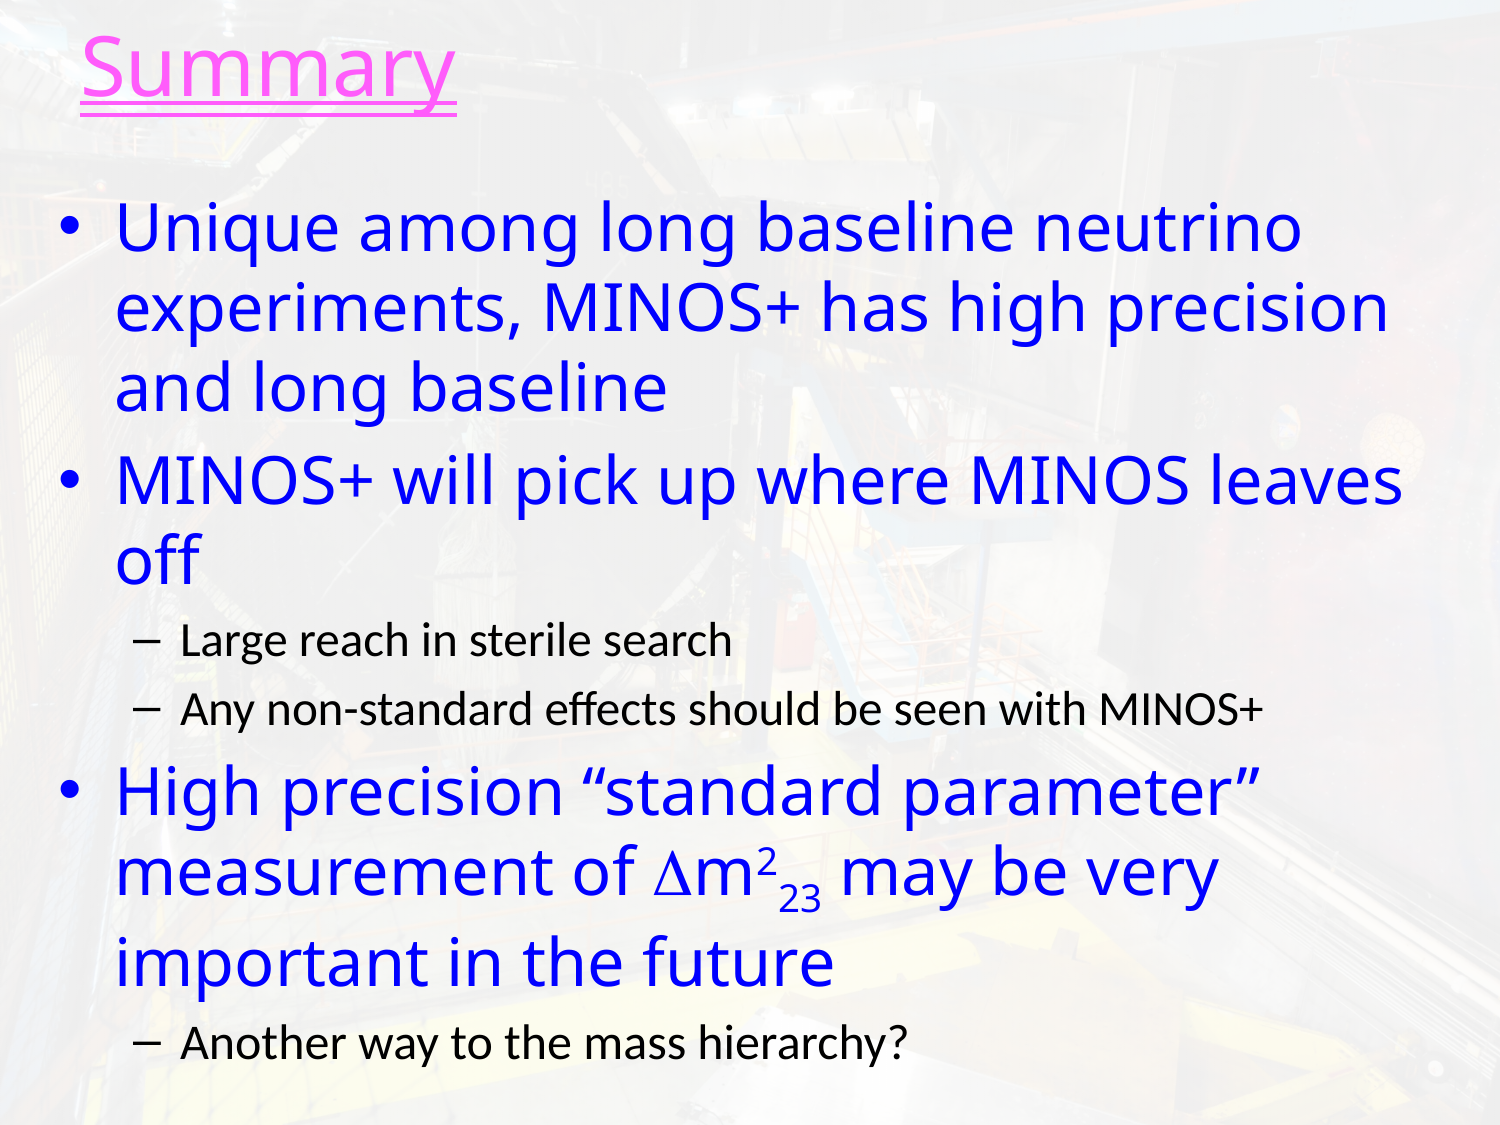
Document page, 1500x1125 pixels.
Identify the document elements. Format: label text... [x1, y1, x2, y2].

list Unique among long baseline neutrino experiments, MINOS+ has high precision and long baseline MINOS+ will pick up where MINOS leaves off Large reach in sterile search Any non-standard effects should be seen with MINOS+ High precision “standard parameter” measurement of Dm223 may be very important in the future Another way to the mass hierarchy? [43, 176, 1463, 1087]
title Summary [24, 0, 513, 127]
